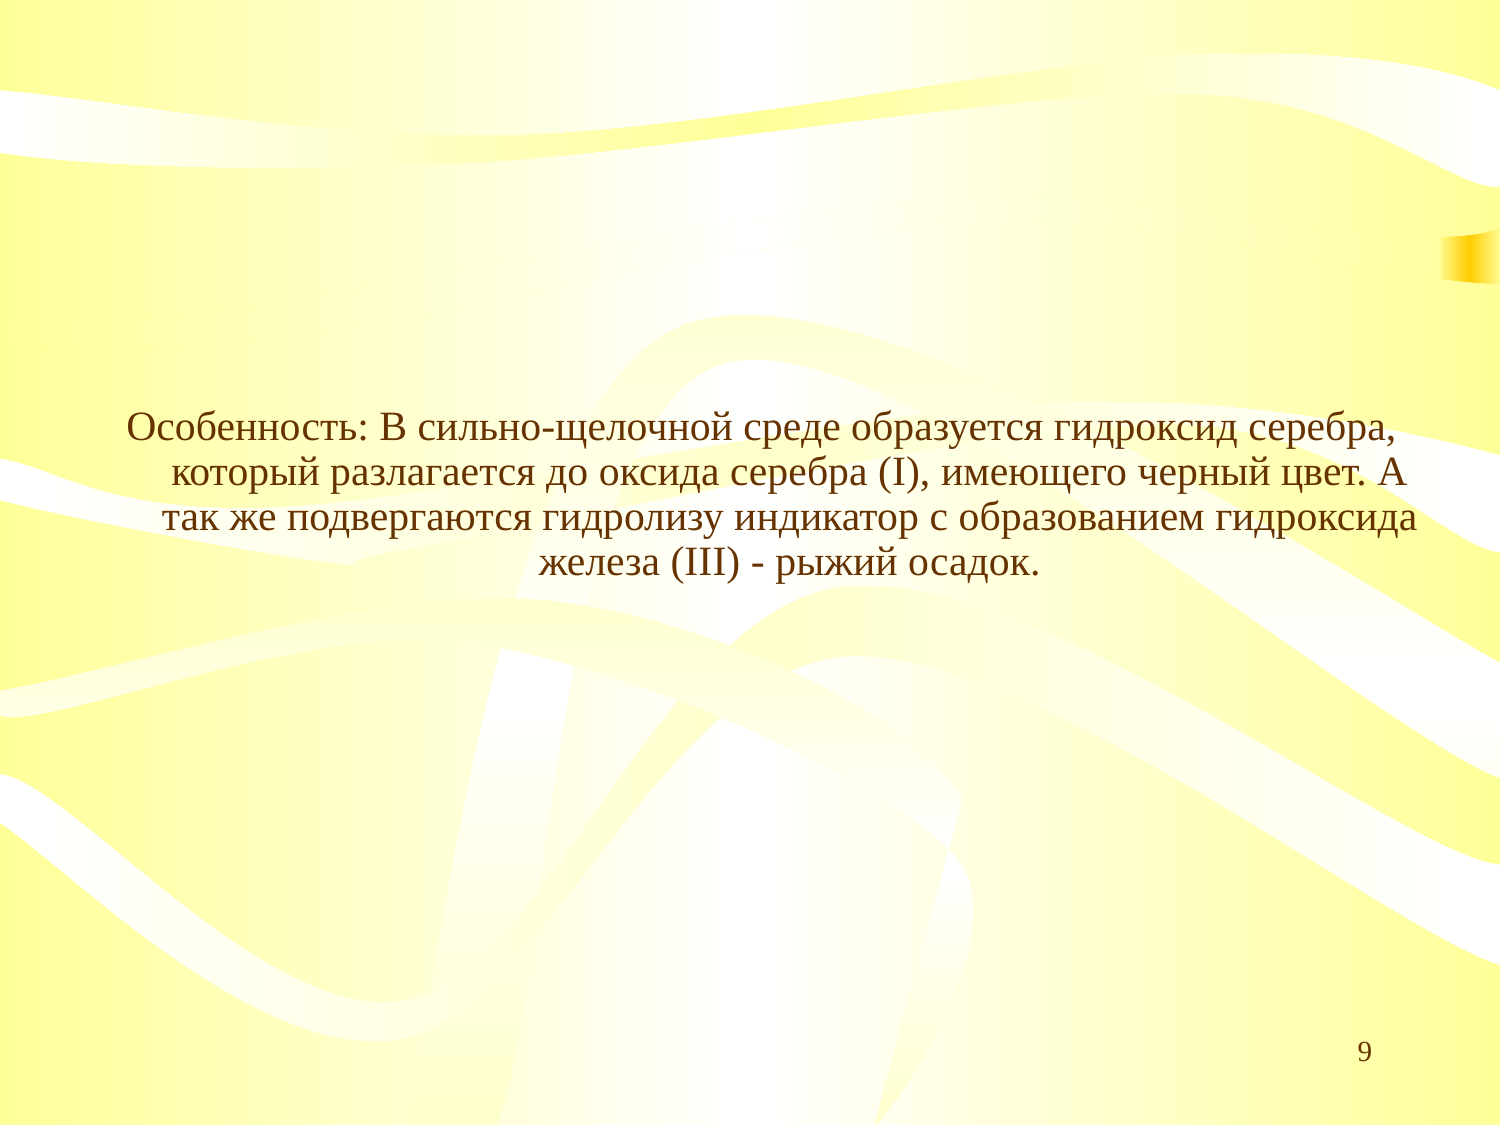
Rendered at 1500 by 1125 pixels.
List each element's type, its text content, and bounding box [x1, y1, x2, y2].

slide_number 9 [1074, 1024, 1388, 1101]
list Особенность: В сильно-щелочной среде образуется гидроксид серебра, который разлагается до оксида серебра (I), имеющего черный цвет. А так же подвергаются гидролизу индикатор с образованием гидроксида железа (III) - рыжий осадок. [88, 397, 1435, 930]
